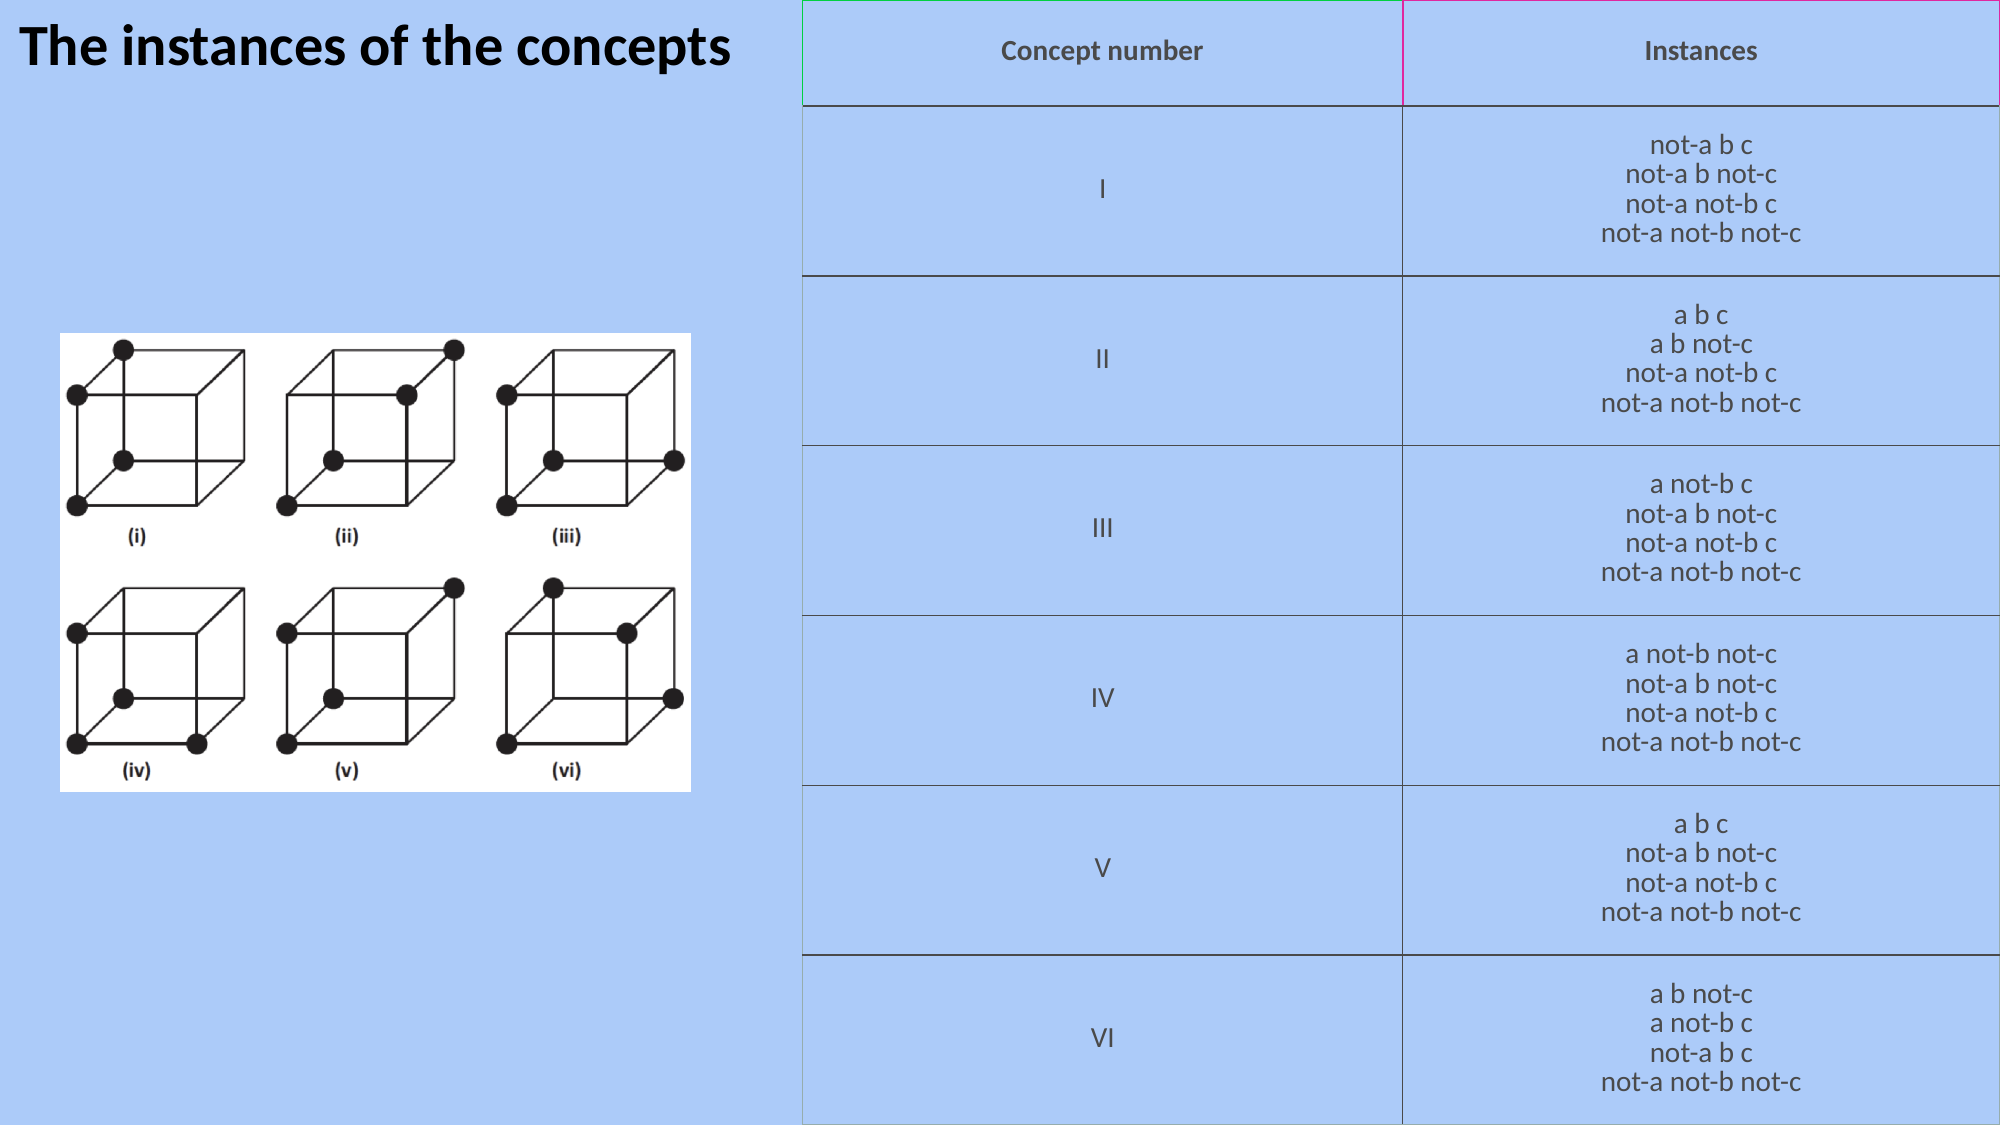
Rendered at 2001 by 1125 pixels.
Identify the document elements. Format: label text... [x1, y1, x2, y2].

table_cell I [803, 107, 1402, 275]
table_header Concept number [803, 1, 1402, 105]
text_box The instances of the concepts [4, 0, 747, 85]
table_cell IV [803, 616, 1402, 785]
table_cell not-a b c not-a b not-c not-a not-b c not-a not-b not-c [1403, 107, 1999, 275]
table_cell VI [803, 956, 1402, 1124]
table_header Instances [1404, 1, 1999, 105]
table_cell II [803, 277, 1402, 445]
table_cell a b c a b not-c not-a not-b c not-a not-b not-c [1403, 277, 1999, 445]
table_cell III [803, 446, 1402, 615]
table_cell a b not-c a not-b c not-a b c not-a not-b not-c [1403, 956, 1999, 1124]
table_cell a b c not-a b not-c not-a not-b c not-a not-b not-c [1403, 786, 1999, 954]
table_cell a not-b c not-a b not-c not-a not-b c not-a not-b not-c [1403, 446, 1999, 615]
table_cell a not-b not-c not-a b not-c not-a not-b c not-a not-b not-c [1403, 616, 1999, 785]
picture [59, 333, 691, 792]
table_cell V [803, 786, 1402, 954]
